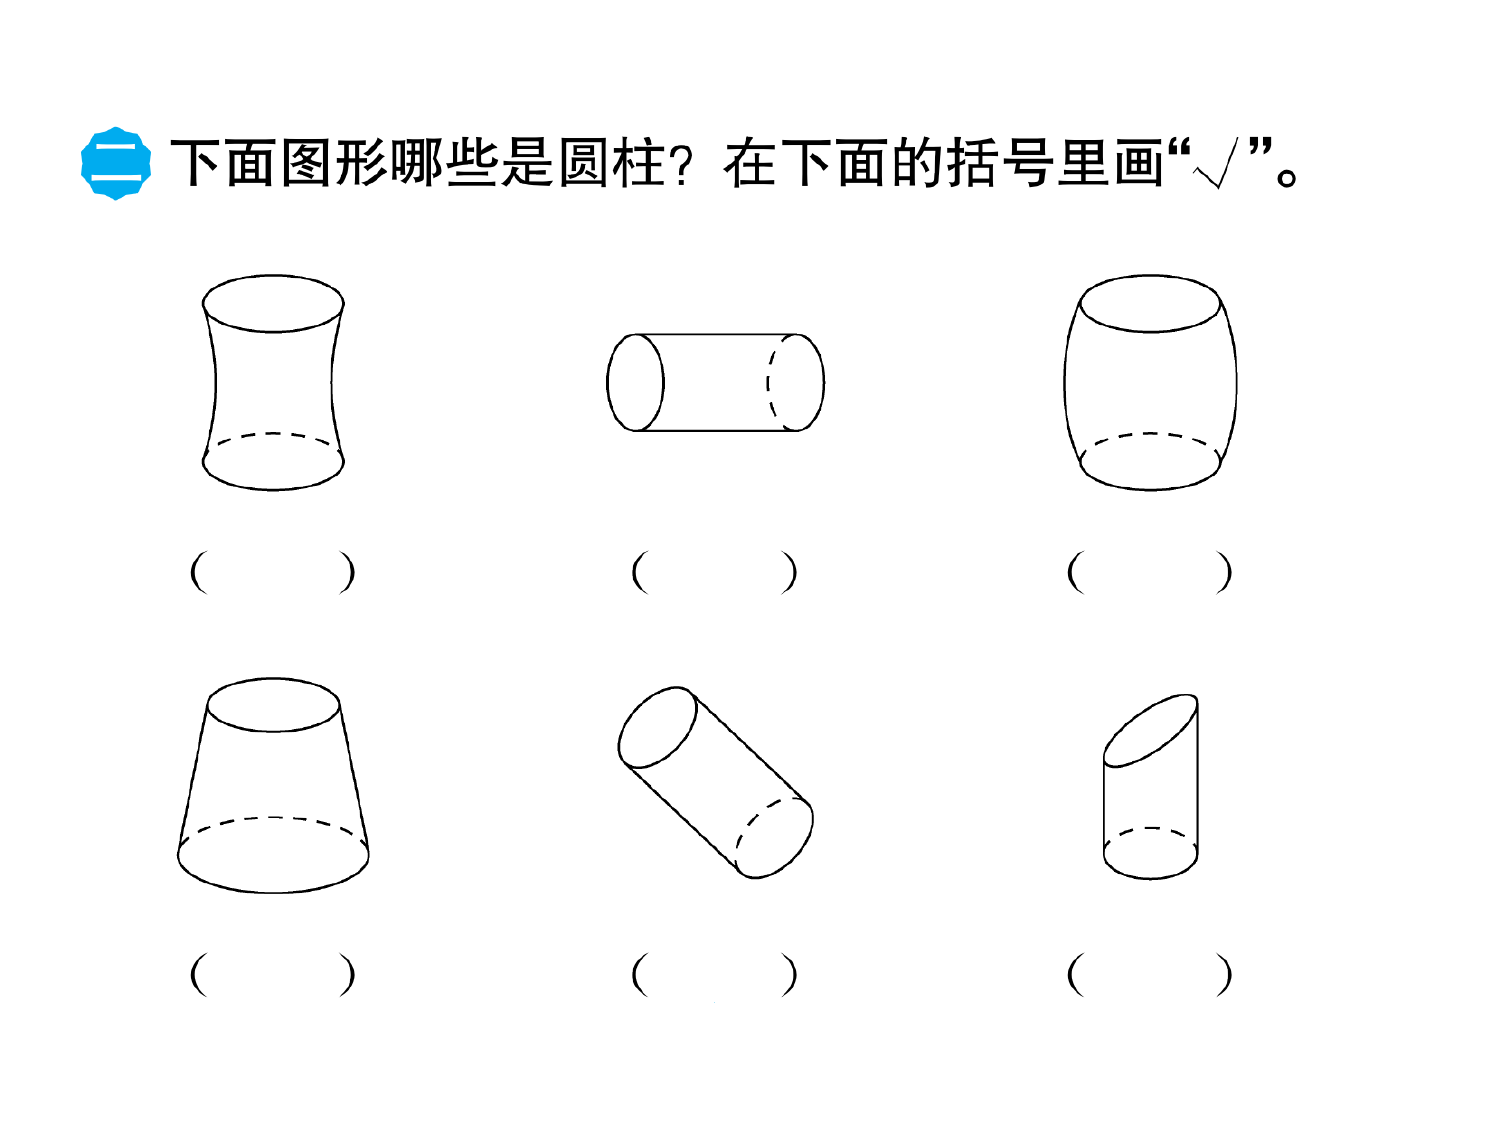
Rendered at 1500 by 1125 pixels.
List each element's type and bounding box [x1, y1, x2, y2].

picture [76, 89, 1312, 1035]
